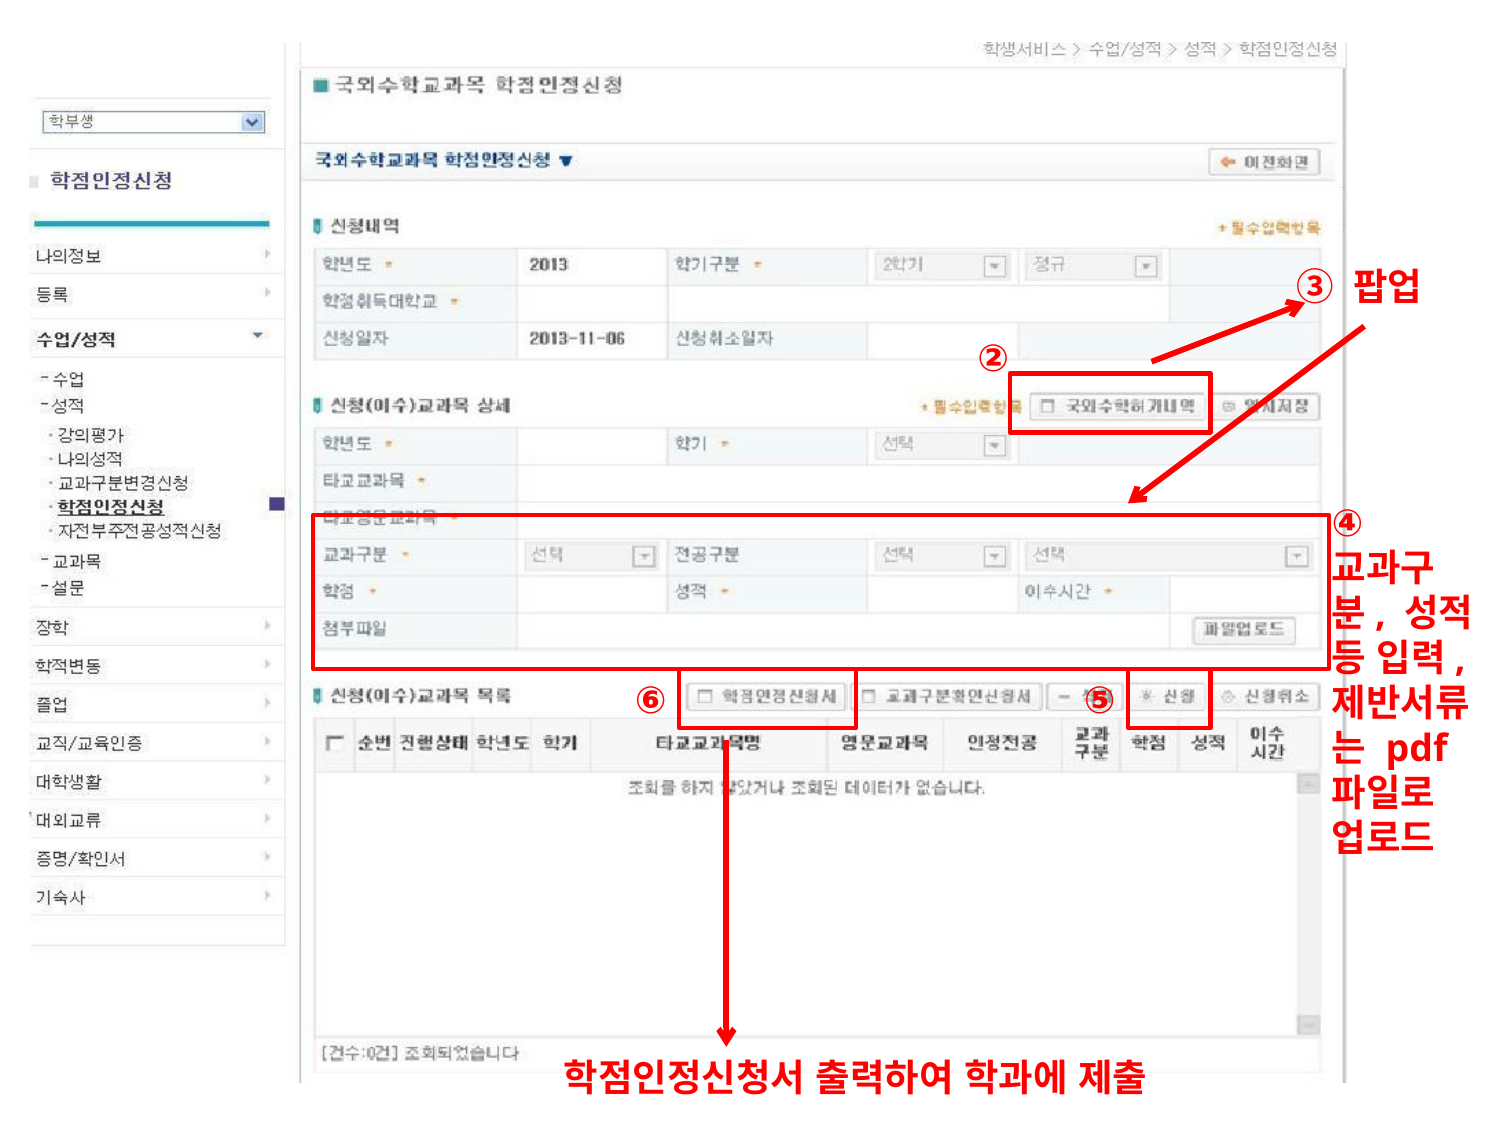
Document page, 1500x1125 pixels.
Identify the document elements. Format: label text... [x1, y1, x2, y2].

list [29, 42, 1347, 1083]
text_box ③ 팝업 [1351, 255, 1459, 315]
text_box ④ 교과구분, 성적 등 입력, 제반서류는 pdf 파일로 업로드 [1351, 491, 1500, 867]
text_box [1127, 325, 1365, 504]
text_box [1151, 302, 1306, 324]
text_box 학점인정신청서 출력하여 학과에 제출 [549, 1091, 1235, 1107]
